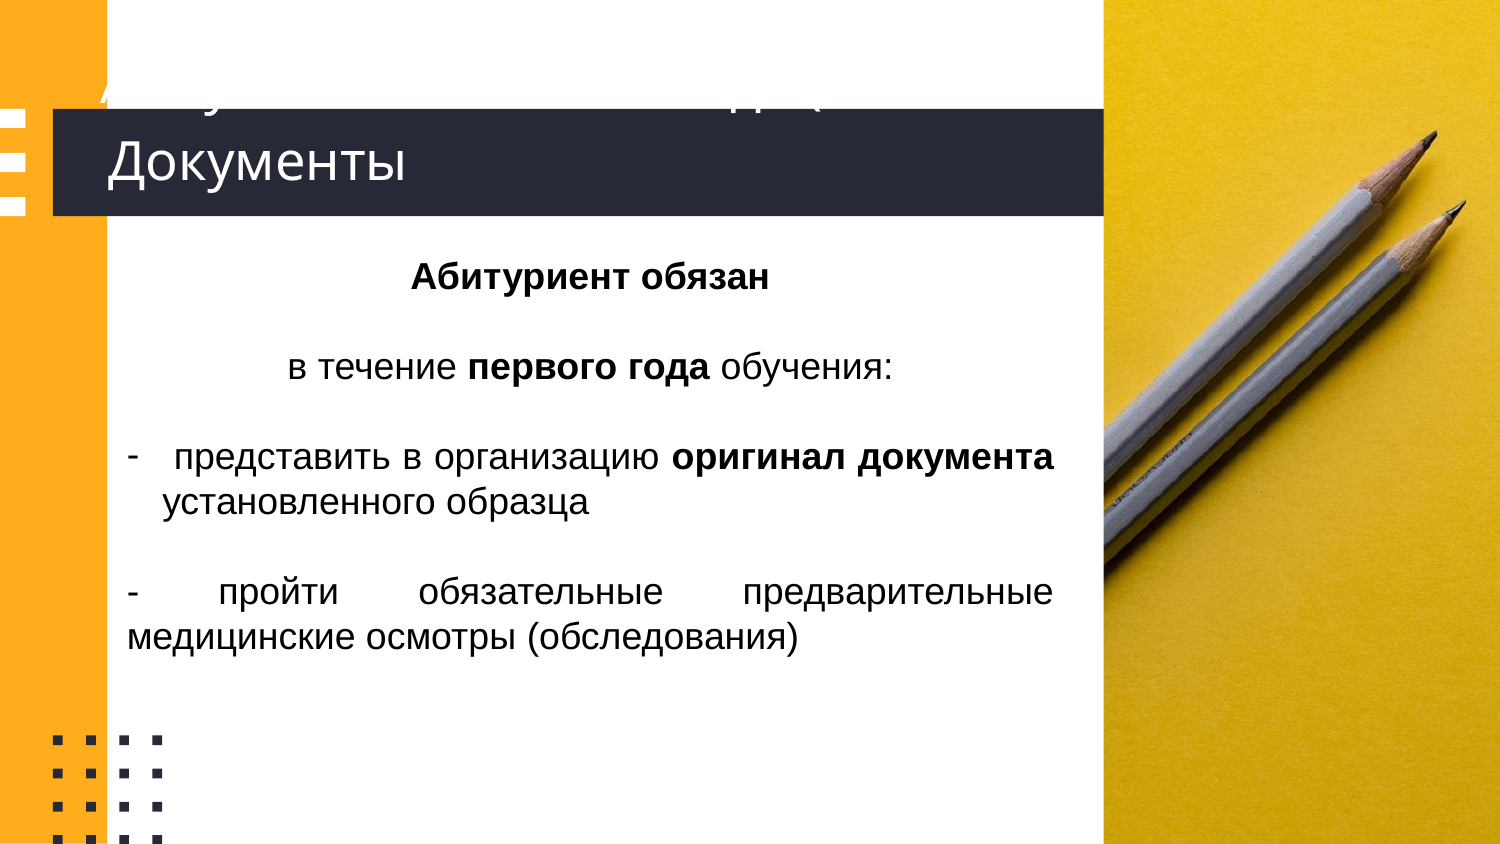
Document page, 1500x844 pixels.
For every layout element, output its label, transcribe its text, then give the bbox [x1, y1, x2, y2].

text_box Документы [108, 108, 1098, 217]
text_box Абитуриент обязан в течение первого года обучения: представить в организацию оригинал документа установленного образца - пройти обязательные предварительные медицинские осмотры (обследования) [112, 244, 1069, 665]
picture [1103, 0, 1500, 844]
title Акмуллинская олимпиада (школьники) [100, 32, 1098, 140]
